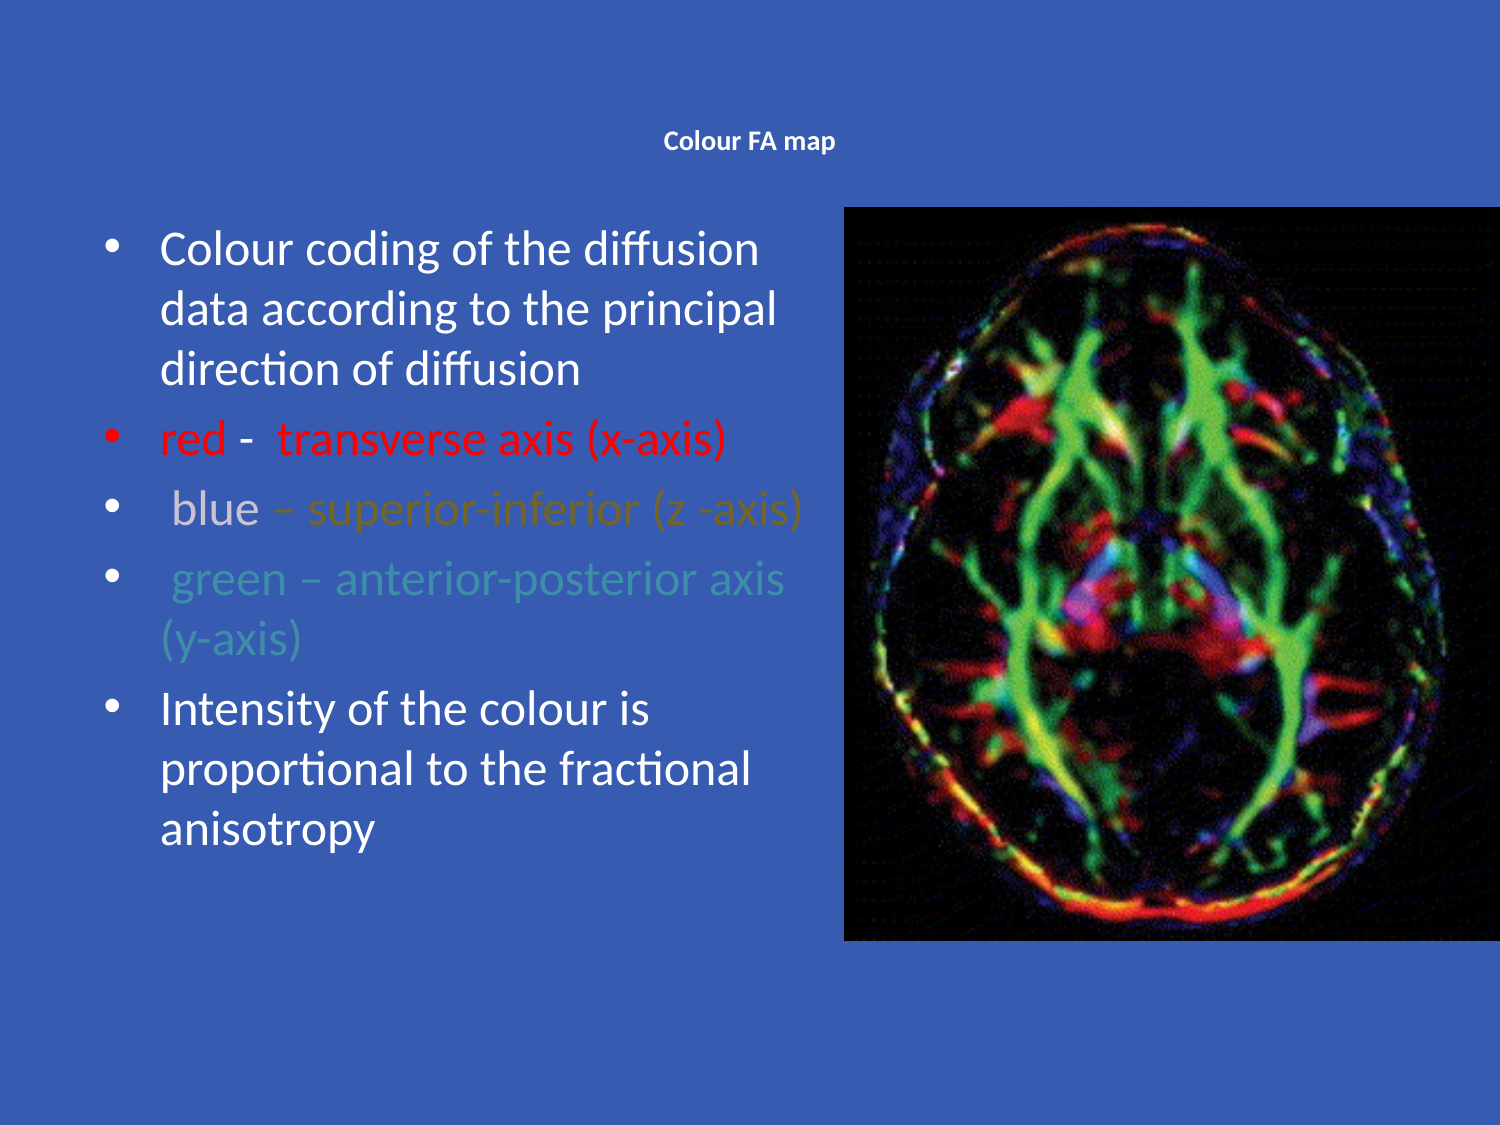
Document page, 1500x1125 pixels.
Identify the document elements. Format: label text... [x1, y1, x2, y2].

list Colour coding of the diffusion data according to the principal direction of diffusion red - transverse axis (x-axis) blue – superior-inferior (z -axis) green – anterior-posterior axis (y-axis) Intensity of the colour is proportional to the fractional anisotropy [88, 208, 845, 1125]
picture [844, 207, 1500, 941]
title Colour FA map [75, 45, 1425, 233]
